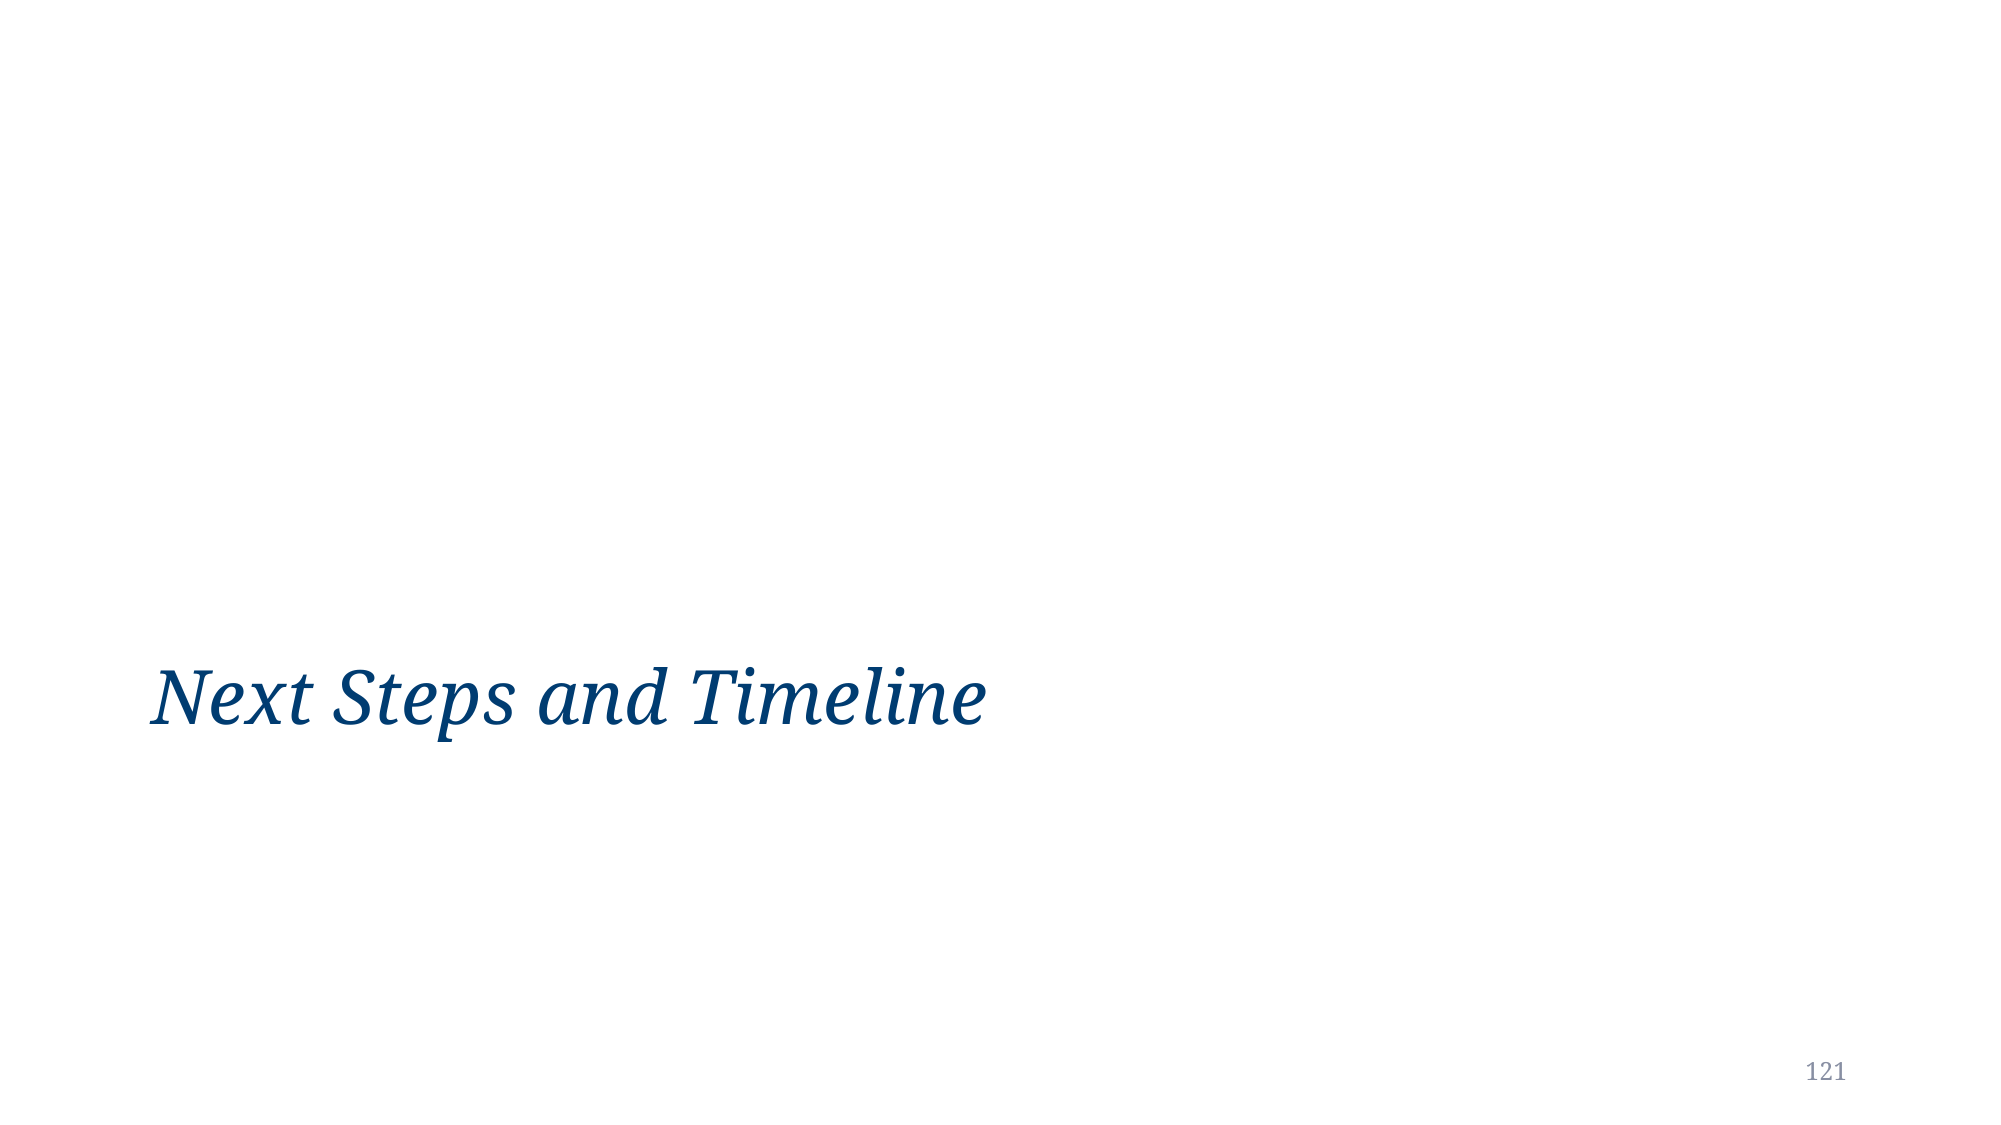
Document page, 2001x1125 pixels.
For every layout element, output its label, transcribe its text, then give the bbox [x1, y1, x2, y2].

slide_number 121 [1412, 1042, 1863, 1103]
title Next Steps and Timeline [136, 280, 1862, 749]
